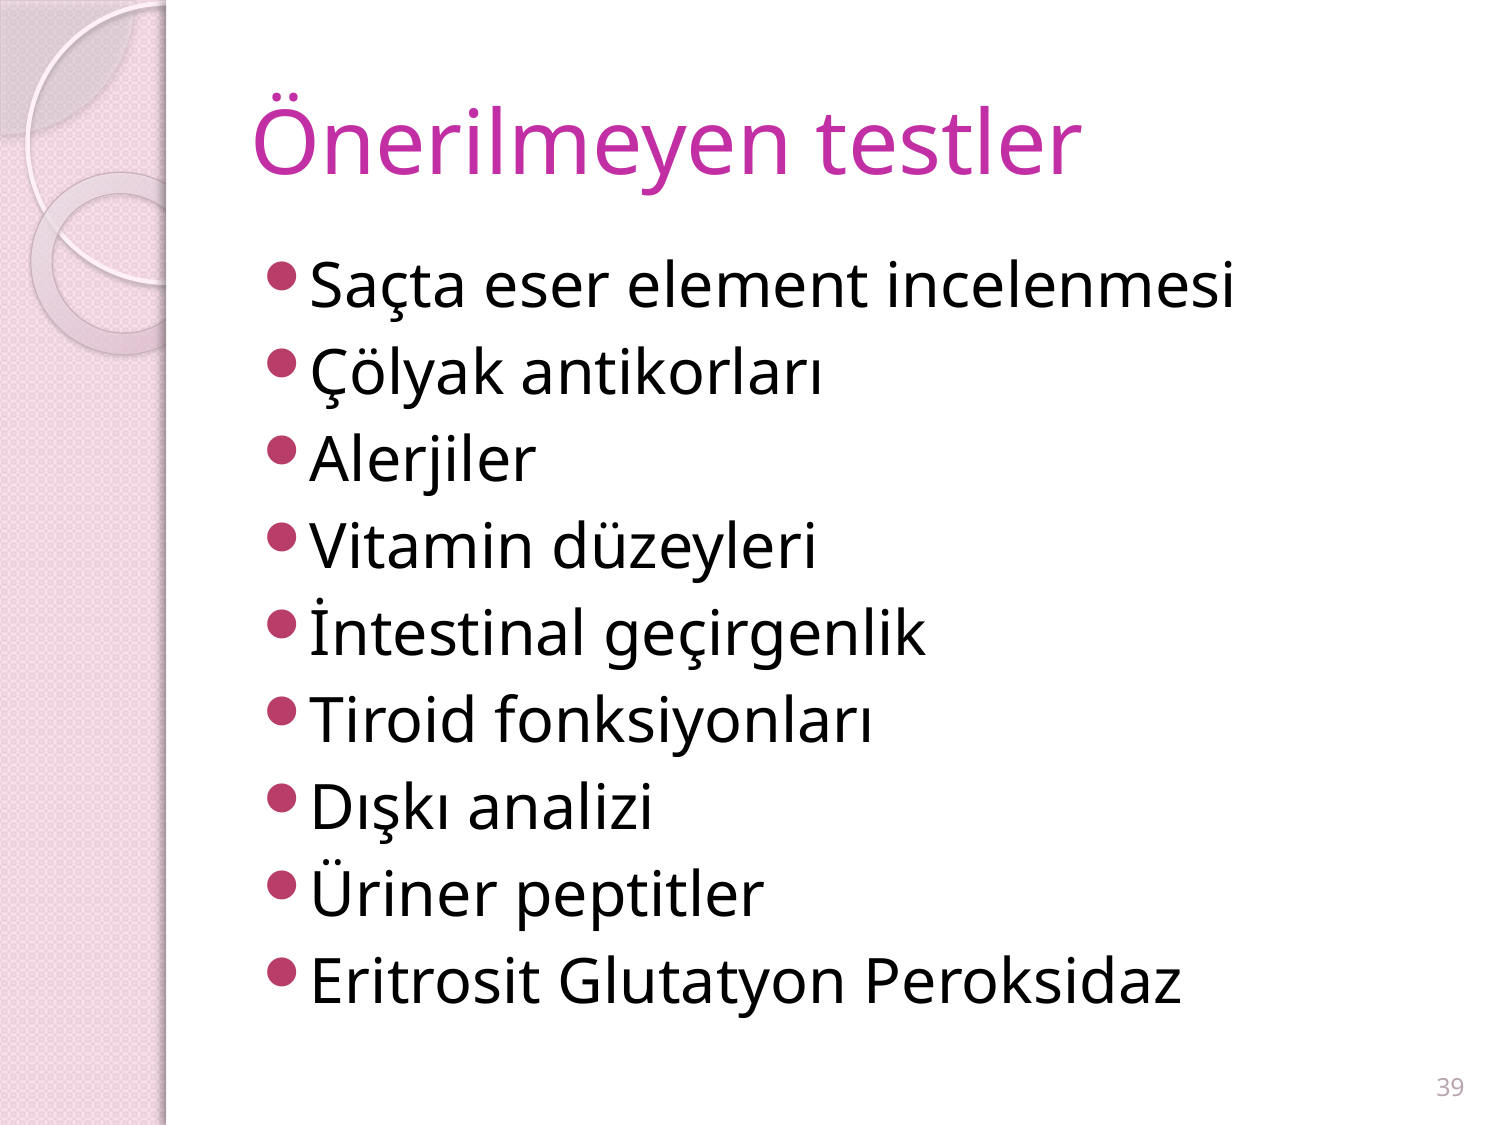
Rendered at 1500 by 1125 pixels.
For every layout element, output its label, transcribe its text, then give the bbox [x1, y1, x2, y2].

title Önerilmeyen testler [235, 45, 1466, 233]
list Saçta eser element incelenmesi Çölyak antikorları Alerjiler Vitamin düzeyleri İntestinal geçirgenlik Tiroid fonksiyonları Dışkı analizi Üriner peptitler Eritrosit Glutatyon Peroksidaz [235, 237, 1466, 1026]
slide_number 39 [1413, 1034, 1488, 1113]
